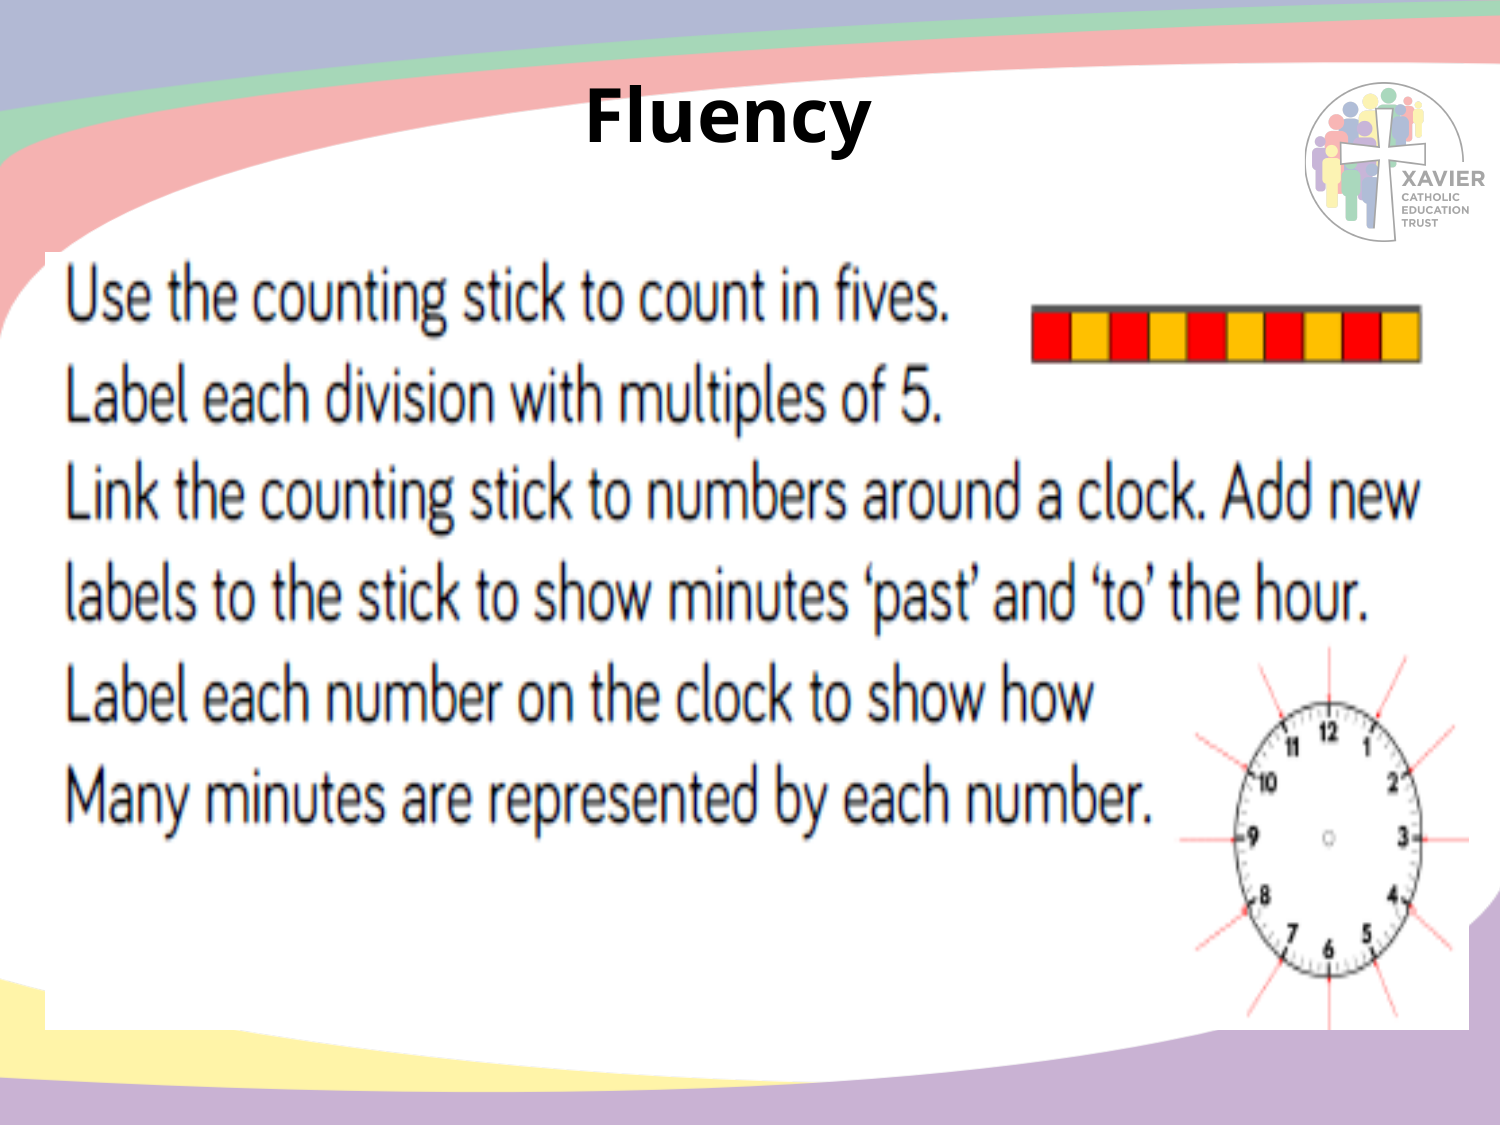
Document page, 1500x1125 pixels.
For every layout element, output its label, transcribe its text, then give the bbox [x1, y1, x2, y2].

title Fluency [90, 25, 1366, 167]
picture [45, 252, 1469, 1030]
